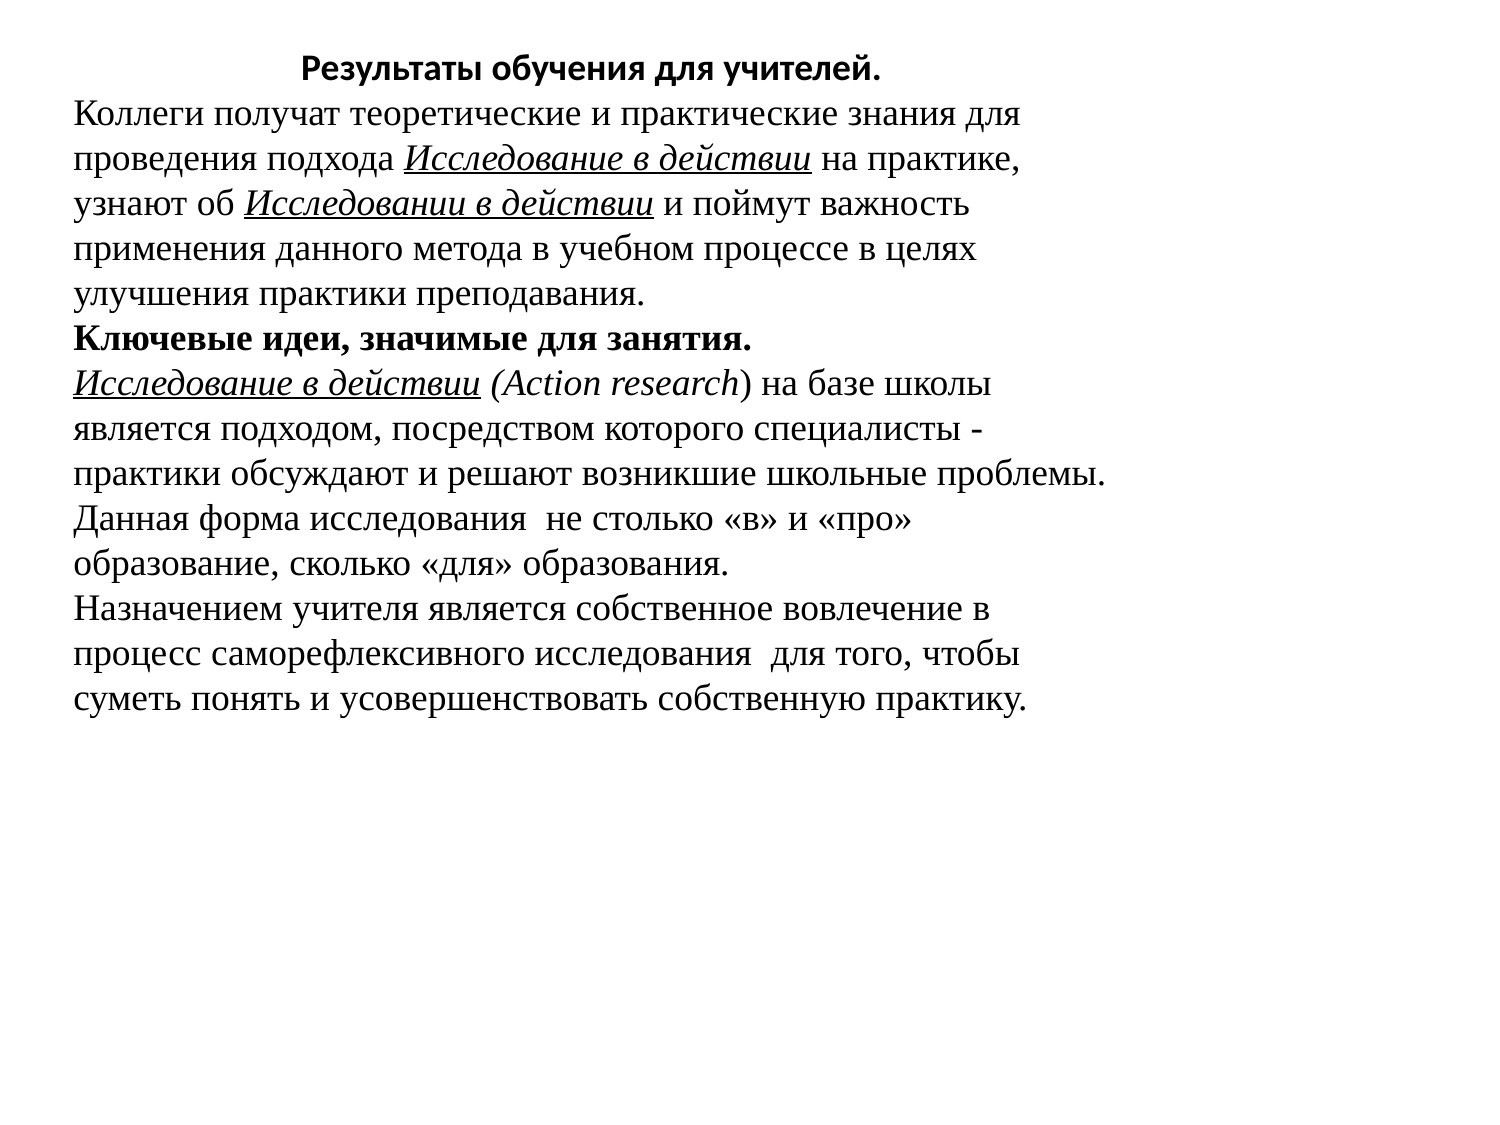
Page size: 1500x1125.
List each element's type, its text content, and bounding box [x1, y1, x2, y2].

text_box Результаты обучения для учителей. Коллеги получат теоретические и практические знания для проведения подхода Исследование в действии на практике, узнают об Исследовании в действии и поймут важность применения данного метода в учебном процессе в целях улучшения практики преподавания. Ключевые идеи, значимые для занятия. Исследование в действии (Action research) на базе школы является подходом, посредством которого специалисты - практики обсуждают и решают возникшие школьные проблемы. Данная форма исследования не столько «в» и «про» образование, сколько «для» образования. Назначением учителя является собственное вовлечение в процесс саморефлексивного исследования для того, чтобы суметь понять и усовершенствовать собственную практику. [58, 35, 1125, 725]
